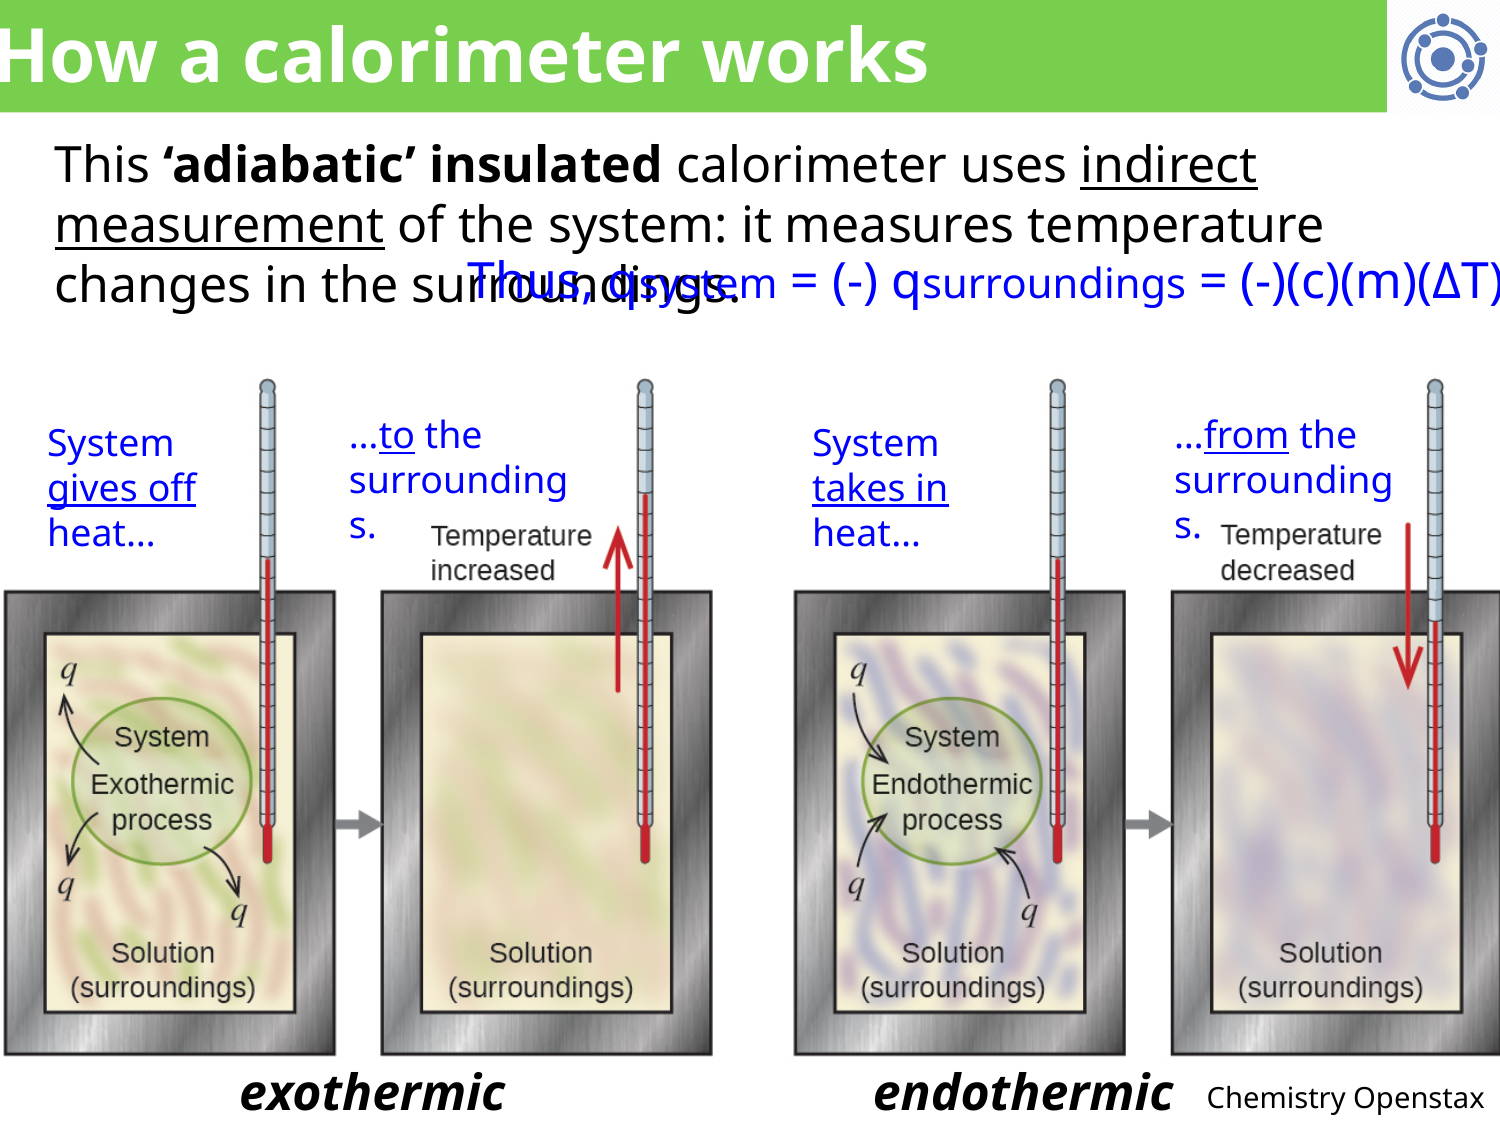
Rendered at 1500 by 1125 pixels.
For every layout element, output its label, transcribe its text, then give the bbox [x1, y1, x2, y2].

text_box Chemistry Openstax [1189, 1072, 1500, 1122]
text_box This ‘adiabatic’ insulated calorimeter uses indirect measurement of the system: it measures temperature changes in the surroundings. [39, 125, 1412, 321]
text_box exothermic [224, 1072, 521, 1125]
text_box Thus, qsystem = (-) qsurroundings = (-)(c)(m)(ΔT) [453, 240, 1500, 316]
text_box [0, 0, 1387, 113]
picture [1, 370, 1500, 1072]
text_box endothermic [858, 1072, 1189, 1125]
picture [1387, 0, 1500, 114]
text_box How a calorimeter works [0, 0, 946, 105]
